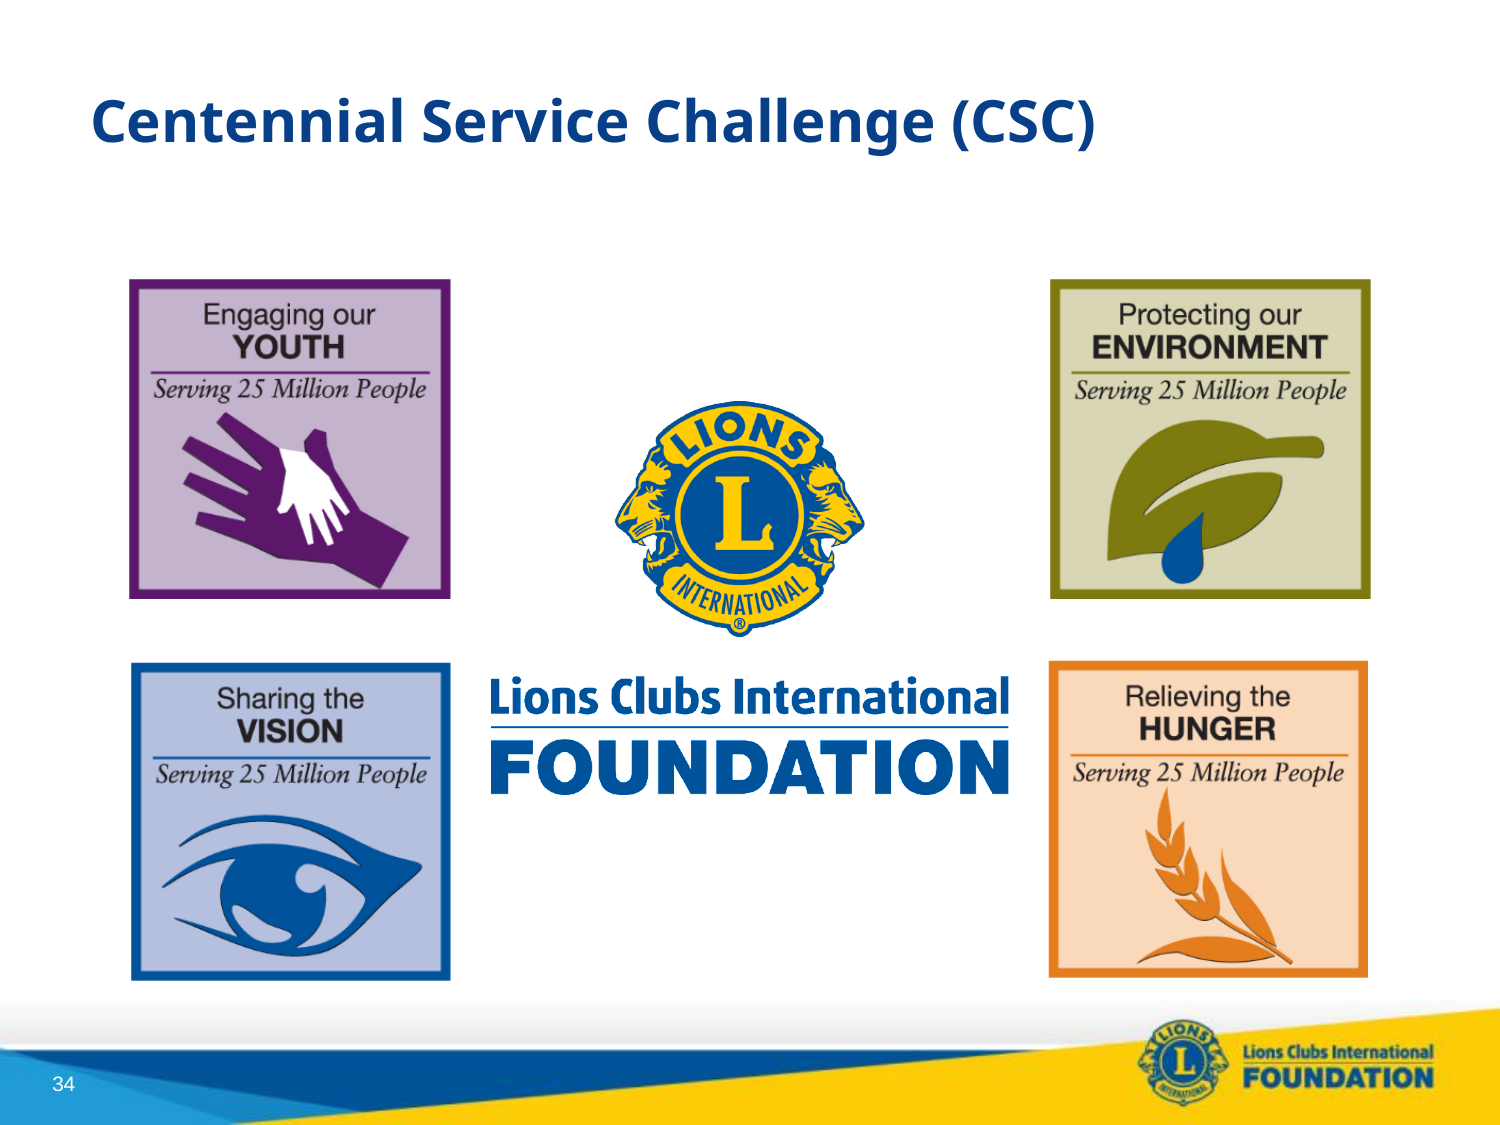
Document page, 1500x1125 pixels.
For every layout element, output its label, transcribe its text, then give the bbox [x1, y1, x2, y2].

title Centennial Service Challenge (CSC) [75, 24, 1425, 213]
picture [0, 0, 1500, 1125]
